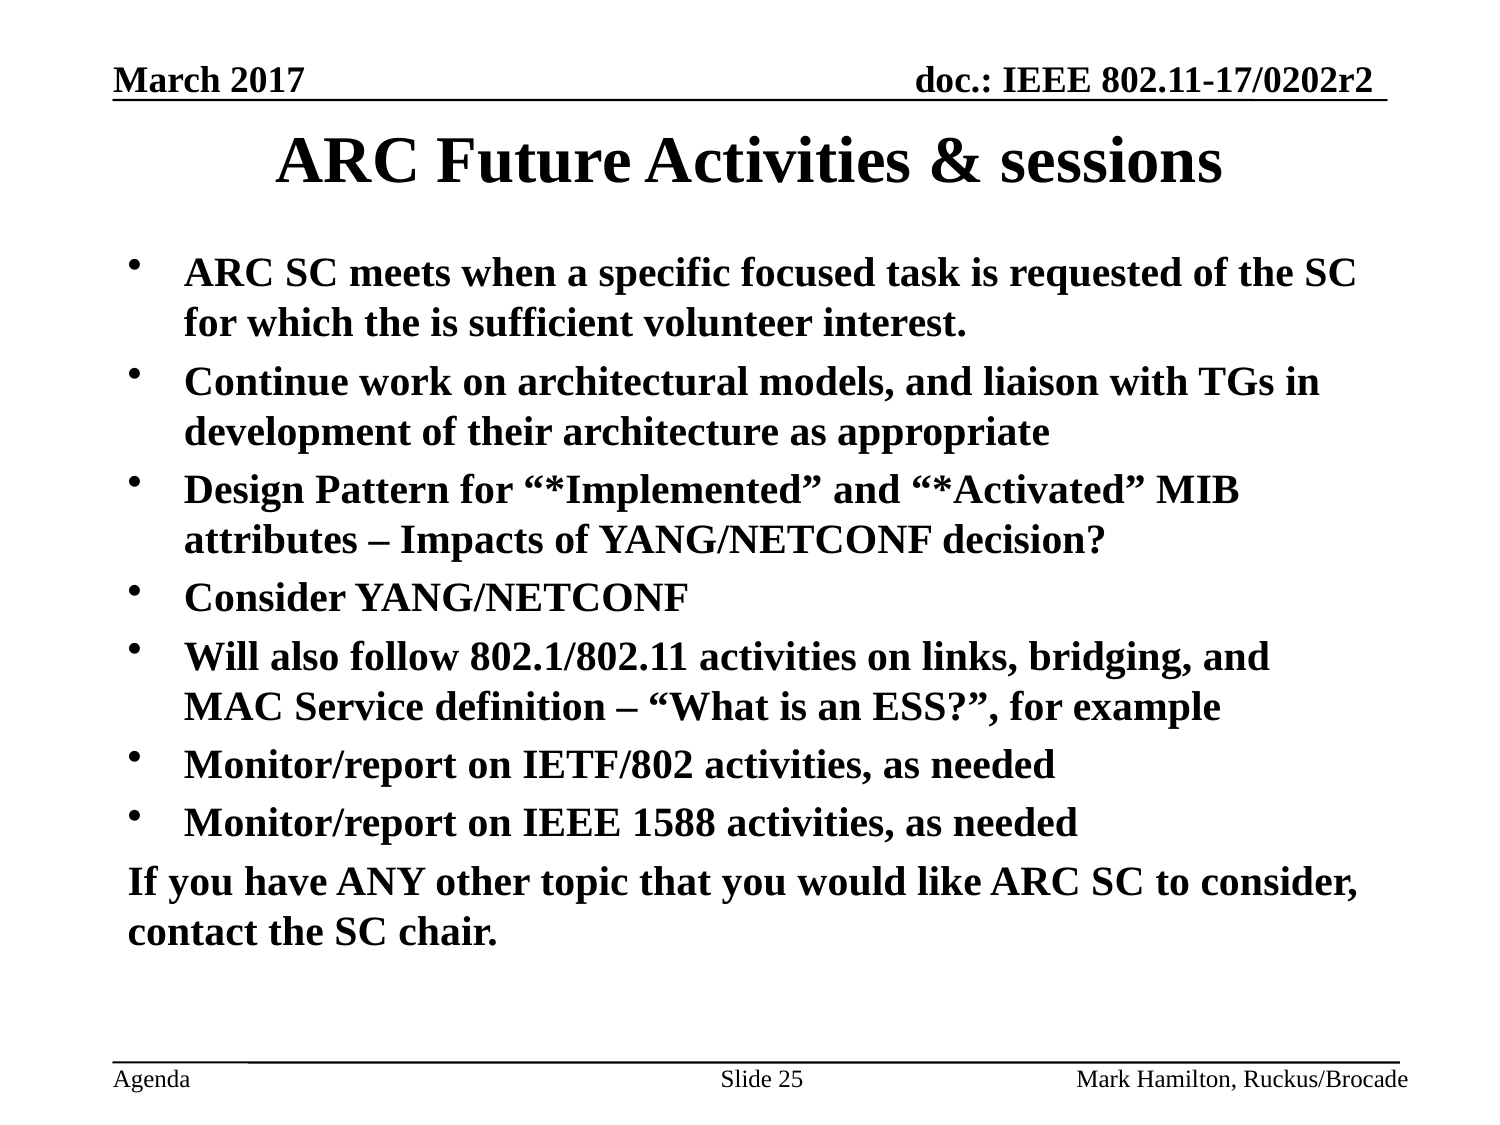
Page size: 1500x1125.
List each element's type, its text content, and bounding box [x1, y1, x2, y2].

list ARC SC meets when a specific focused task is requested of the SC for which the is sufficient volunteer interest. Continue work on architectural models, and liaison with TGs in development of their architecture as appropriate Design Pattern for “*Implemented” and “*Activated” MIB attributes – Impacts of YANG/NETCONF decision? Consider YANG/NETCONF Will also follow 802.1/802.11 activities on links, bridging, and MAC Service definition – “What is an ESS?”, for example Monitor/report on IETF/802 activities, as needed Monitor/report on IEEE 1588 activities, as needed If you have ANY other topic that you would like ARC SC to consider, contact the SC chair. [112, 237, 1388, 1063]
title ARC Future Activities & sessions [112, 112, 1388, 200]
